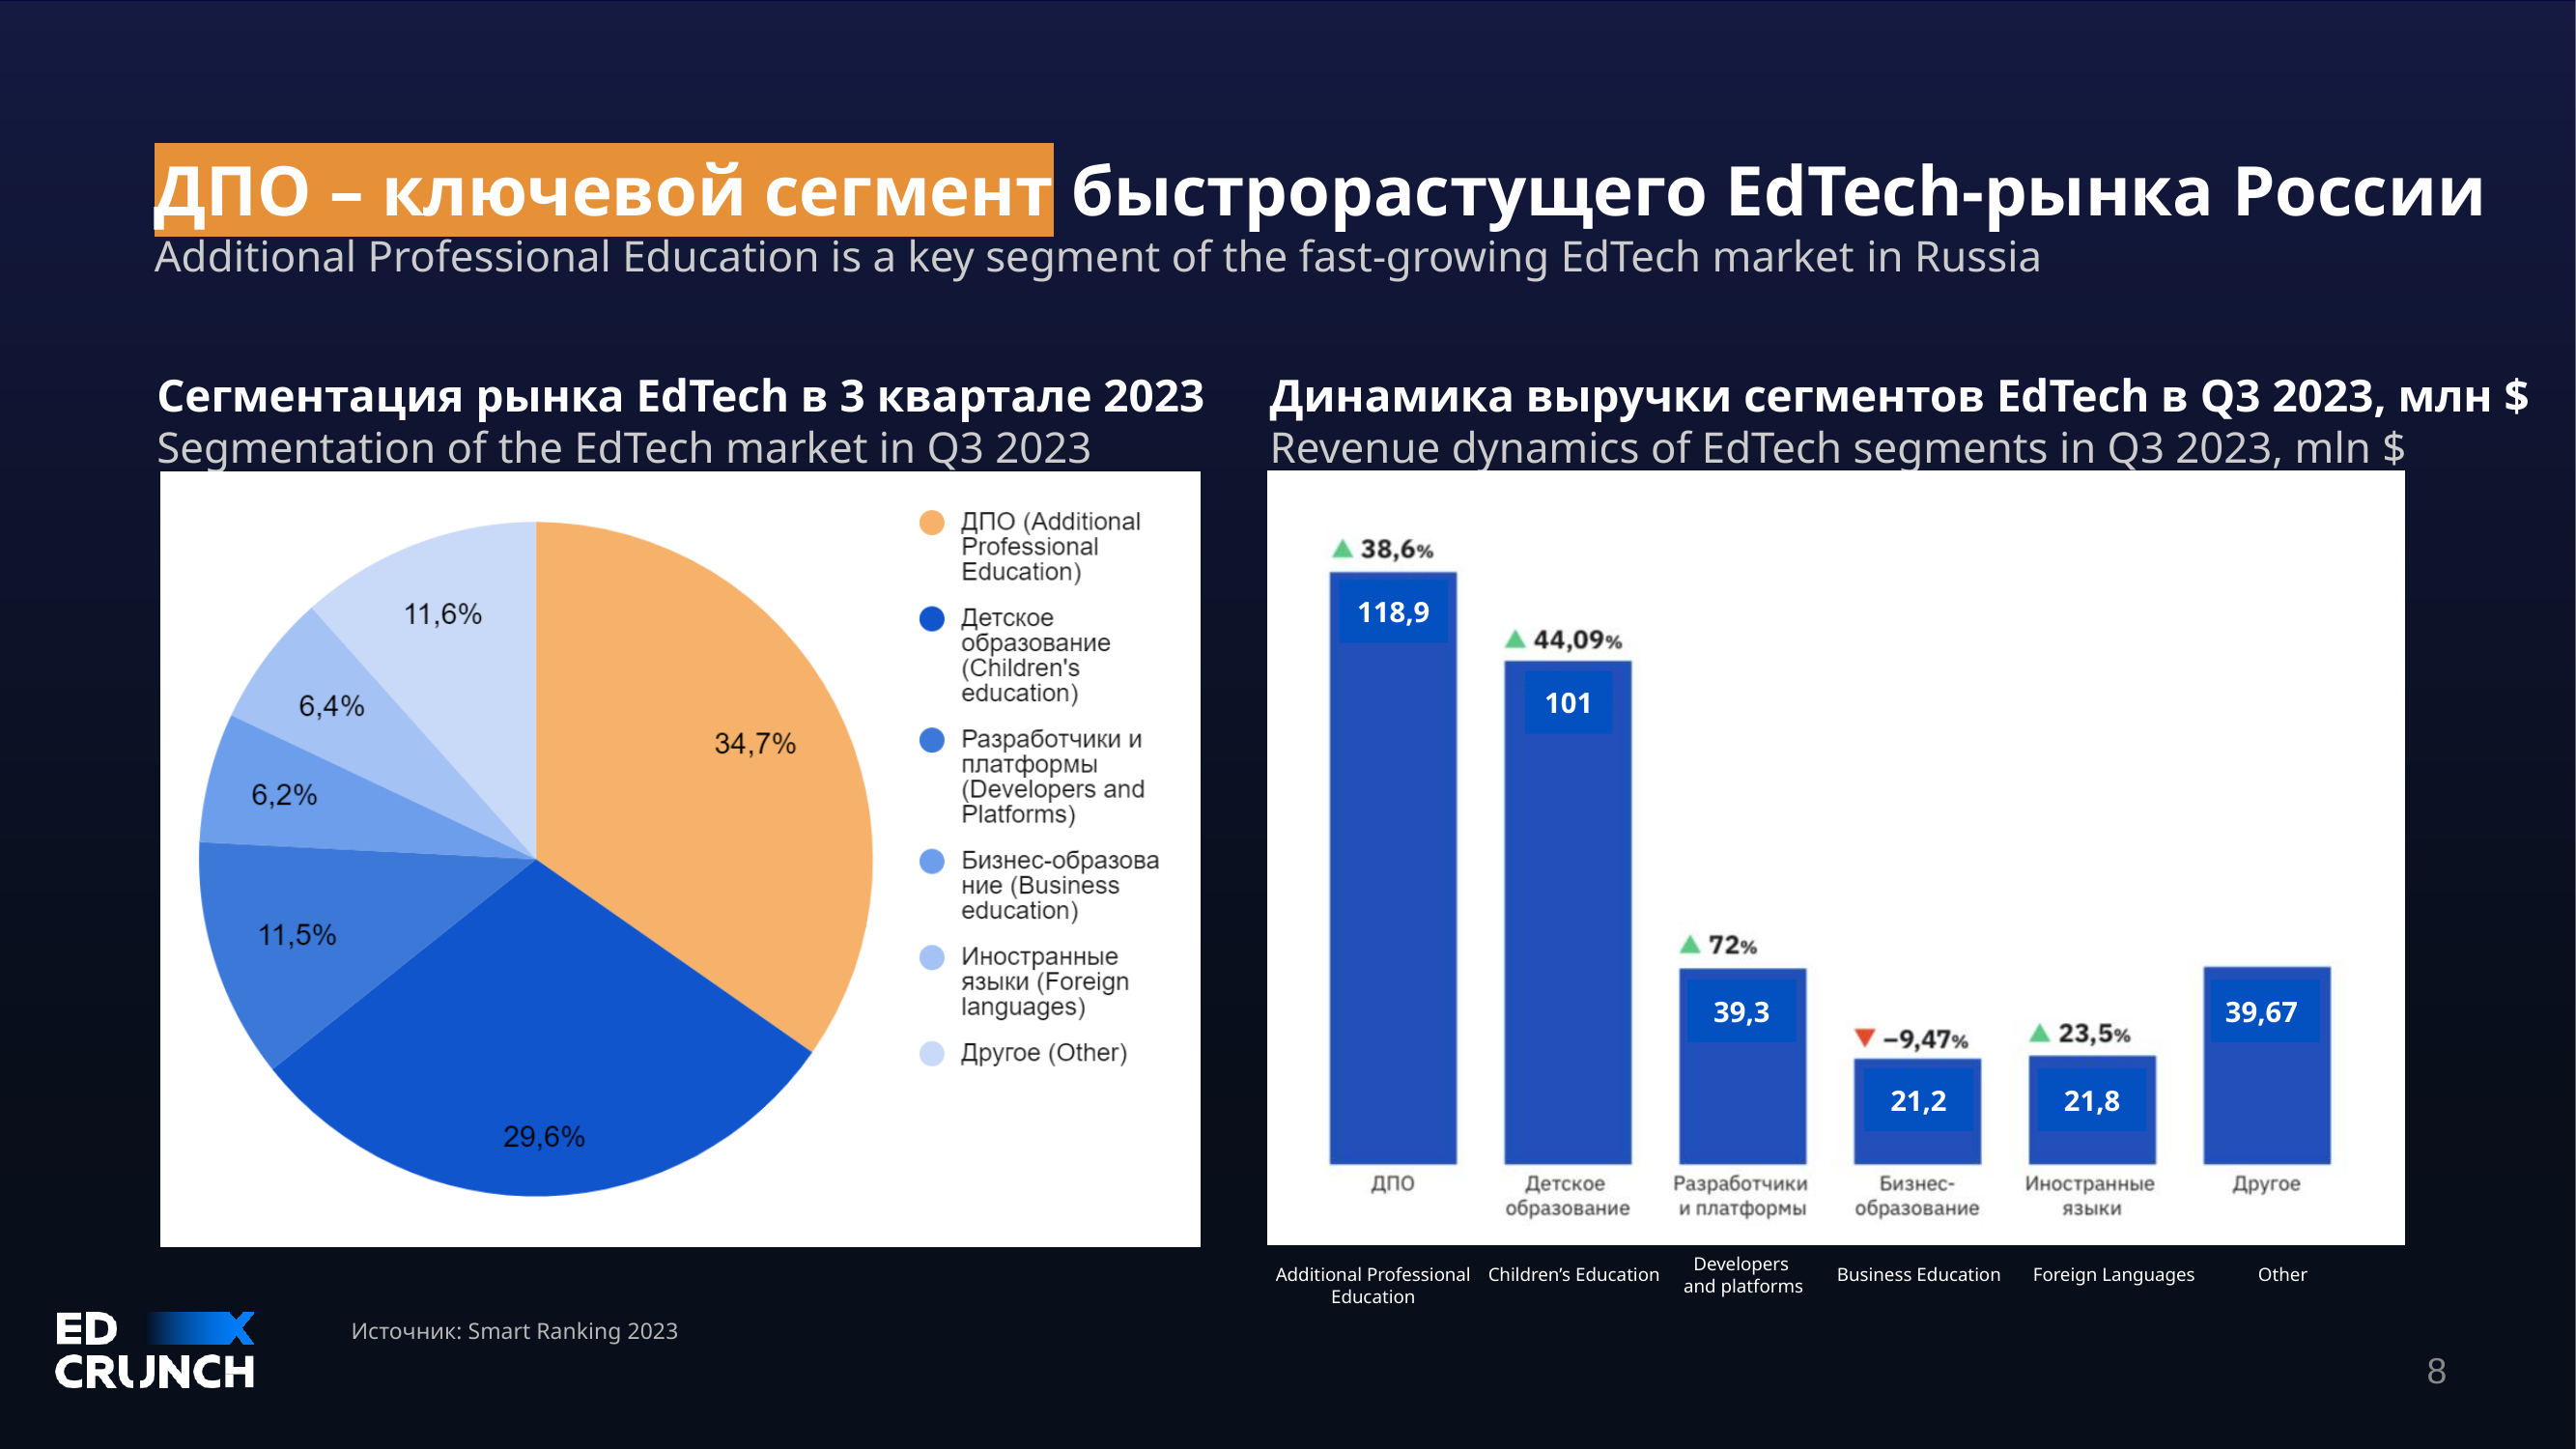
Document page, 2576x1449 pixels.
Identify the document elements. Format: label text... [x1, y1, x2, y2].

text_box ДПО – ключевой сегмент быстрорастущего EdTech-рынка​ России Additional Professional Education is a key segment of the fast-growing EdTech market​ in Russia [139, 133, 2505, 296]
text_box Динамика выручки сегментов EdTech в Q3 2023, млн $ Revenue dynamics of EdTech segments in Q3 2023, mln $ [1714, 353, 2564, 487]
text_box [225, 1355, 254, 1388]
picture [0, 0, 2576, 1449]
text_box Additional Professional Education [1231, 1257, 1515, 1314]
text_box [54, 1354, 117, 1388]
text_box Источник: Smart Ranking 2023 [336, 1303, 2340, 1357]
text_box [226, 1375, 234, 1388]
text_box Business Education [1886, 1254, 2061, 1303]
text_box Developers and platforms [1716, 1254, 1886, 1303]
slide_number ‹#› [1854, 1348, 2448, 1449]
text_box Children’s Education [1431, 1254, 1716, 1303]
text_box Other [2256, 1254, 2364, 1303]
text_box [56, 1312, 117, 1345]
text_box Foreign Languages [2061, 1254, 2256, 1303]
text_box Сегментация рынка EdTech в 3 квартале 2023 Segmentation of the EdTech market in Q3 2023 [142, 353, 1714, 487]
